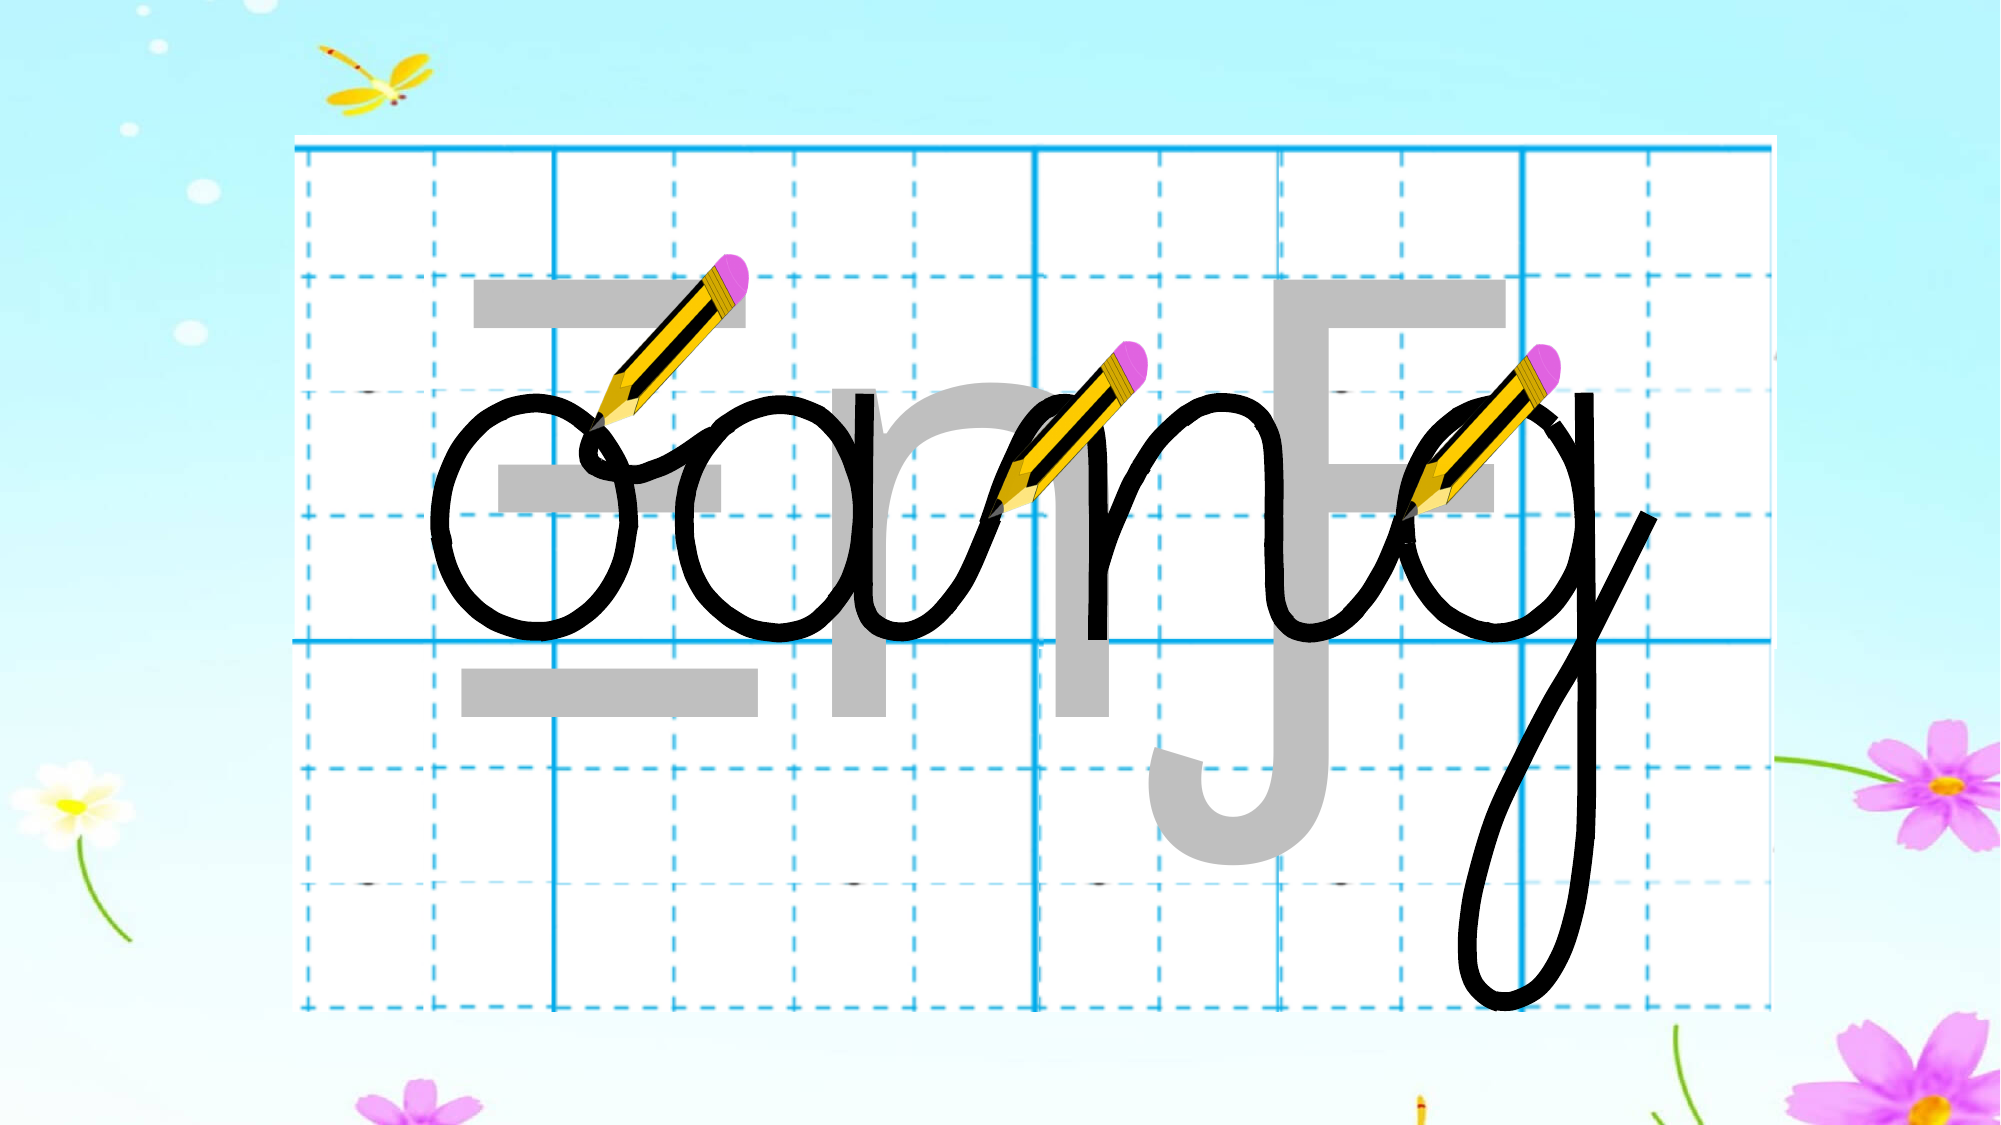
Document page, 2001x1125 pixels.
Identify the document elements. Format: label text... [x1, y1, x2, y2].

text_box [292, 135, 1777, 1012]
text_box ΞnƑ [426, 97, 2000, 848]
picture [0, 0, 2001, 1125]
